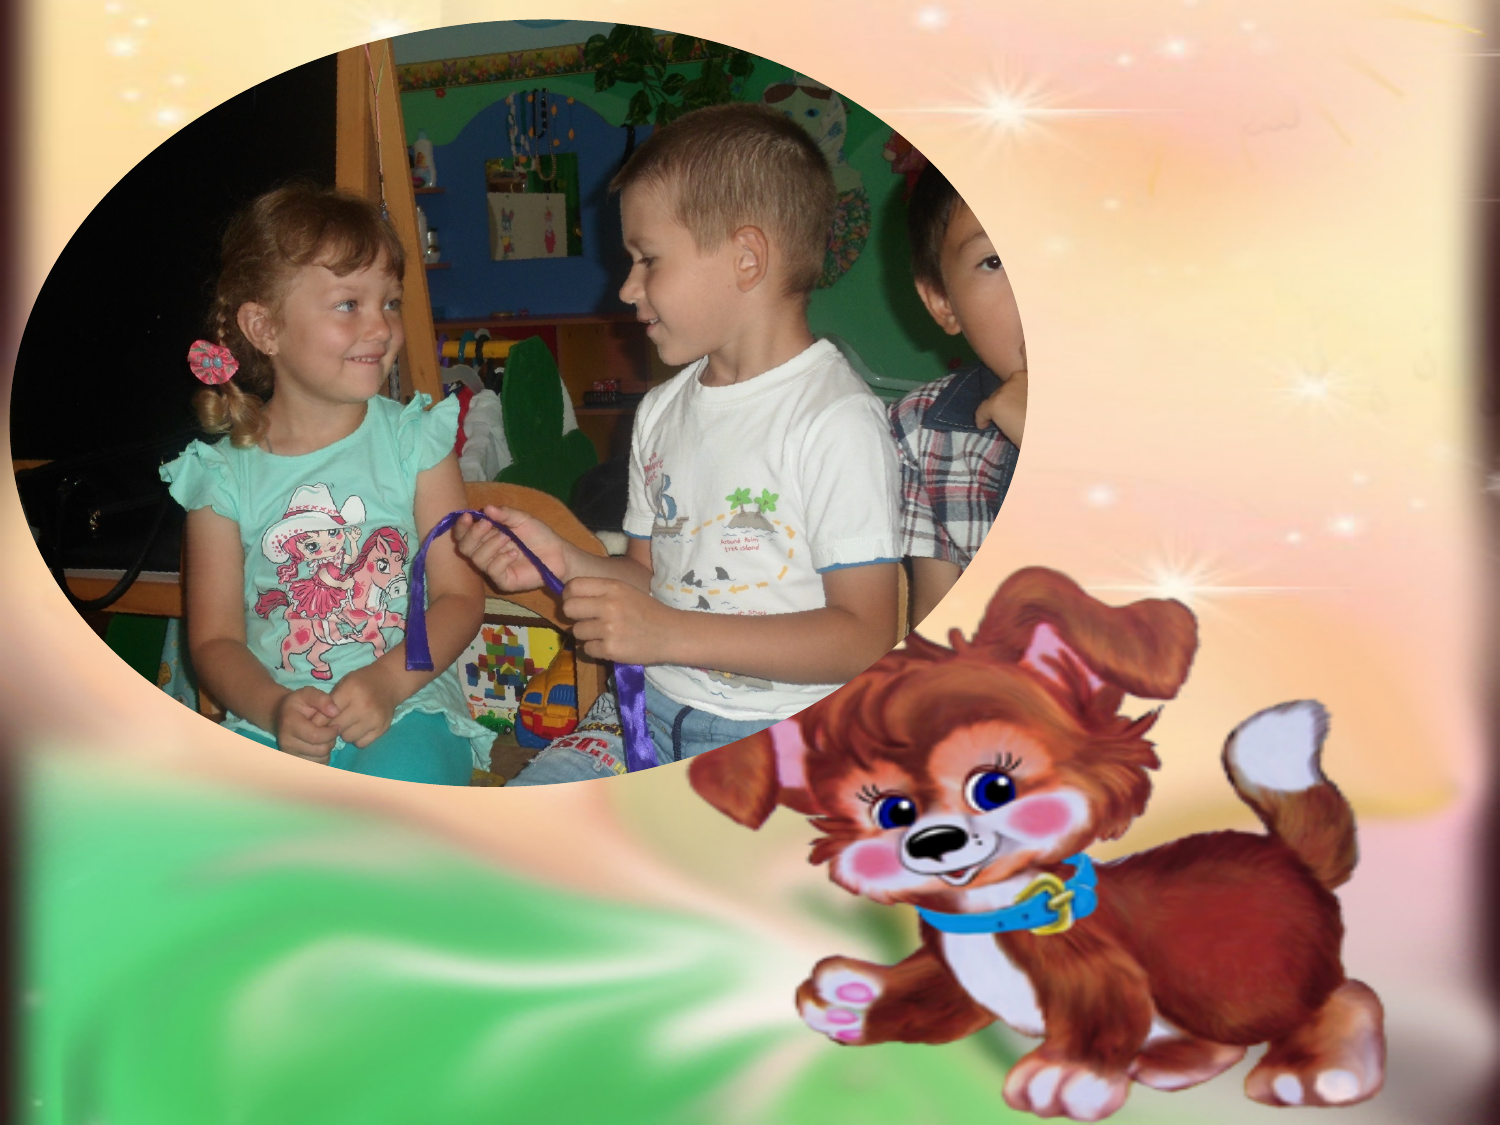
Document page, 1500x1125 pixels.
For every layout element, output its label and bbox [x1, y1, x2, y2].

picture [0, 0, 1500, 1125]
list [8, 20, 1029, 786]
